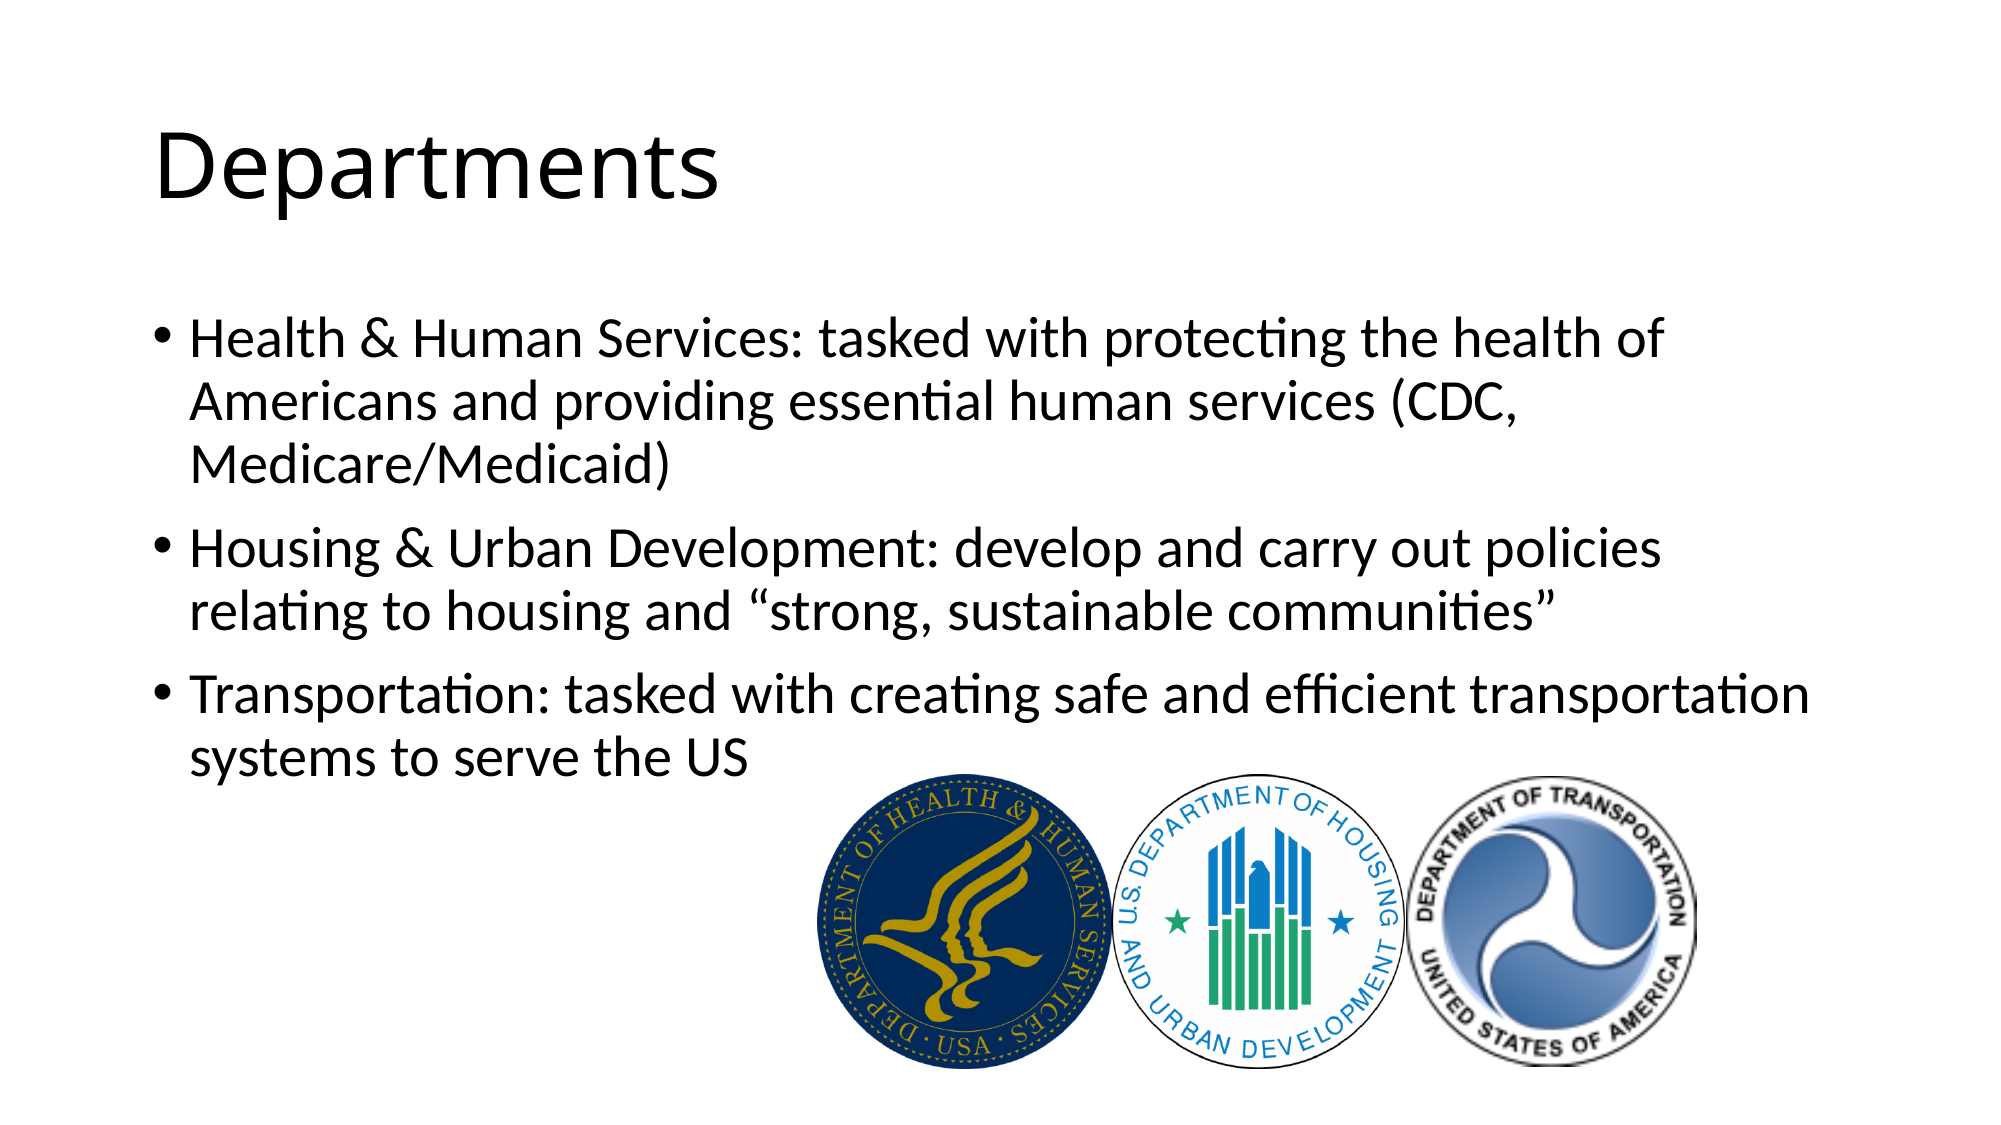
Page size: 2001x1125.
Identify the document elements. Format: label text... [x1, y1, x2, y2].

title Departments [137, 59, 1863, 278]
picture [1406, 776, 1697, 1067]
picture [817, 774, 1405, 1069]
list Health & Human Services: tasked with protecting the health of Americans and providing essential human services (CDC, Medicare/Medicaid) Housing & Urban Development: develop and carry out policies relating to housing and “strong, sustainable communities” Transportation: tasked with creating safe and efficient transportation systems to serve the US [137, 299, 1863, 1014]
